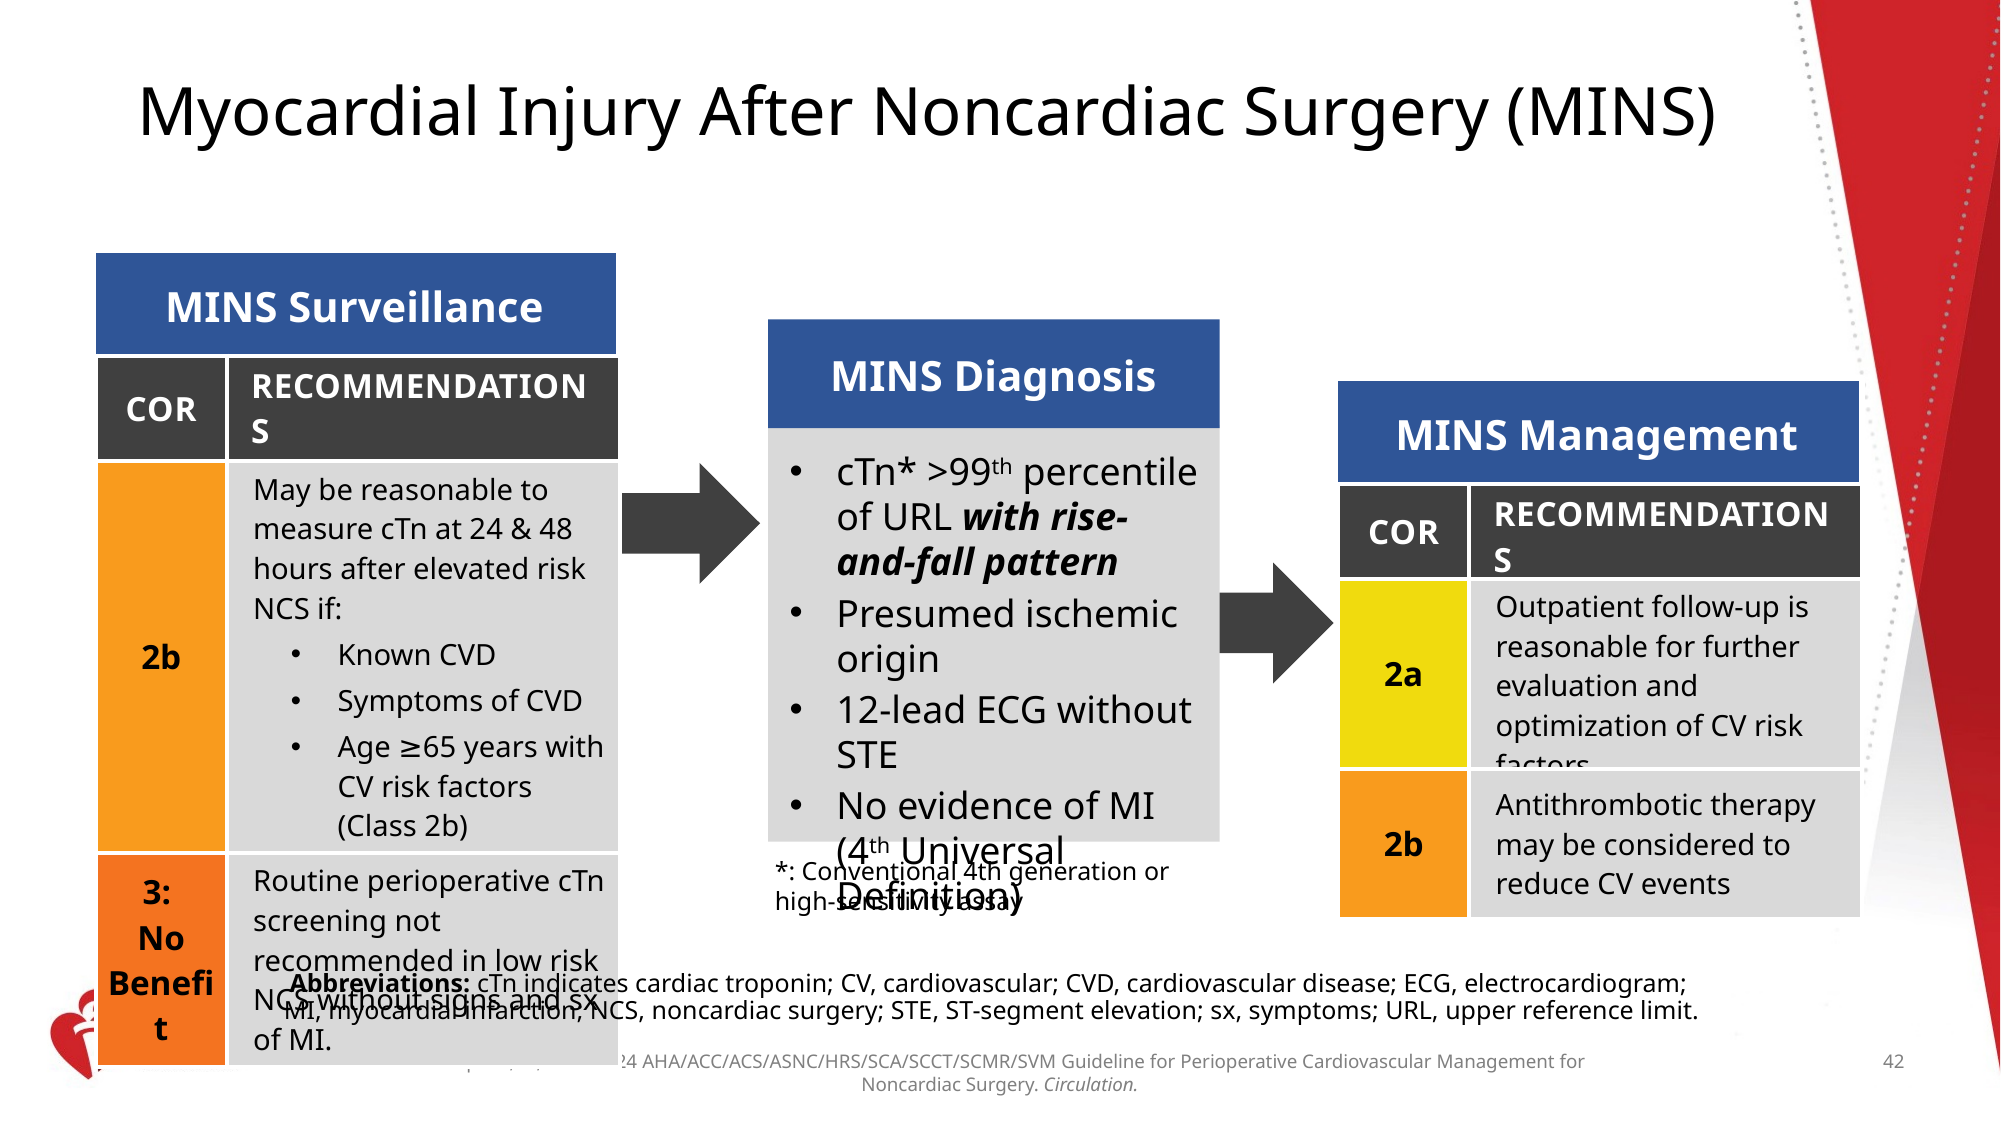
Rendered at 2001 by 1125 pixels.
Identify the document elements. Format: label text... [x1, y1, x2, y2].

text_box *: Conventional 4th generation or high-sensitivity assay [760, 848, 1222, 923]
table_cell 2b [98, 463, 225, 851]
text_box MINS Surveillance [97, 264, 612, 353]
table_header RECOMMENDATIONS [1471, 486, 1860, 577]
table_cell 2b [1340, 771, 1467, 917]
text_box [1335, 378, 1862, 488]
table_cell Antithrombotic therapy may be considered to reduce CV events [1471, 771, 1860, 917]
table_cell Outpatient follow-up is reasonable for further evaluation and optimization of CV risk factors [1471, 581, 1860, 767]
table_header RECOMMENDATIONS [229, 358, 618, 459]
text_box [92, 250, 620, 359]
text_box [1222, 560, 1336, 686]
title Myocardial Injury After Noncardiac Surgery (MINS) [137, 59, 1863, 169]
text_box [767, 424, 1221, 843]
slide_number 42 [1862, 1042, 1926, 1081]
table_cell Routine perioperative cTn screening not recommended in low risk NCS without signs and sx of MI. [229, 855, 618, 1065]
text_box [768, 319, 1220, 429]
table_header COR [98, 358, 225, 459]
table_cell May be reasonable to measure cTn at 24 & 48 hours after elevated risk NCS if: Known CVD Symptoms of CVD Age ≥65 years with CV risk factors (Class 2b) [229, 463, 618, 851]
text_box [622, 460, 762, 587]
text_box cTn* >99th percentile of URL with rise-and-fall pattern Presumed ischemic origin 12-lead ECG without STE No evidence of MI (4th Universal Definition) [774, 440, 1222, 848]
table_cell 2a [1340, 581, 1467, 767]
list Abbreviations: cTn indicates cardiac troponin; CV, cardiovascular; CVD, cardiovascular disease; ECG, electrocardiogram; MI, myocardial infarction; NCS, noncardiac surgery; STE, ST-segment elevation; sx, symptoms; URL, upper reference limit. [282, 963, 1718, 1033]
text_box MINS Diagnosis [773, 334, 1214, 422]
table_header COR [1340, 486, 1467, 577]
text_box MINS Management [1340, 393, 1854, 481]
picture [15, 0, 2001, 1125]
table_cell 3: No Benefit [98, 855, 225, 1065]
